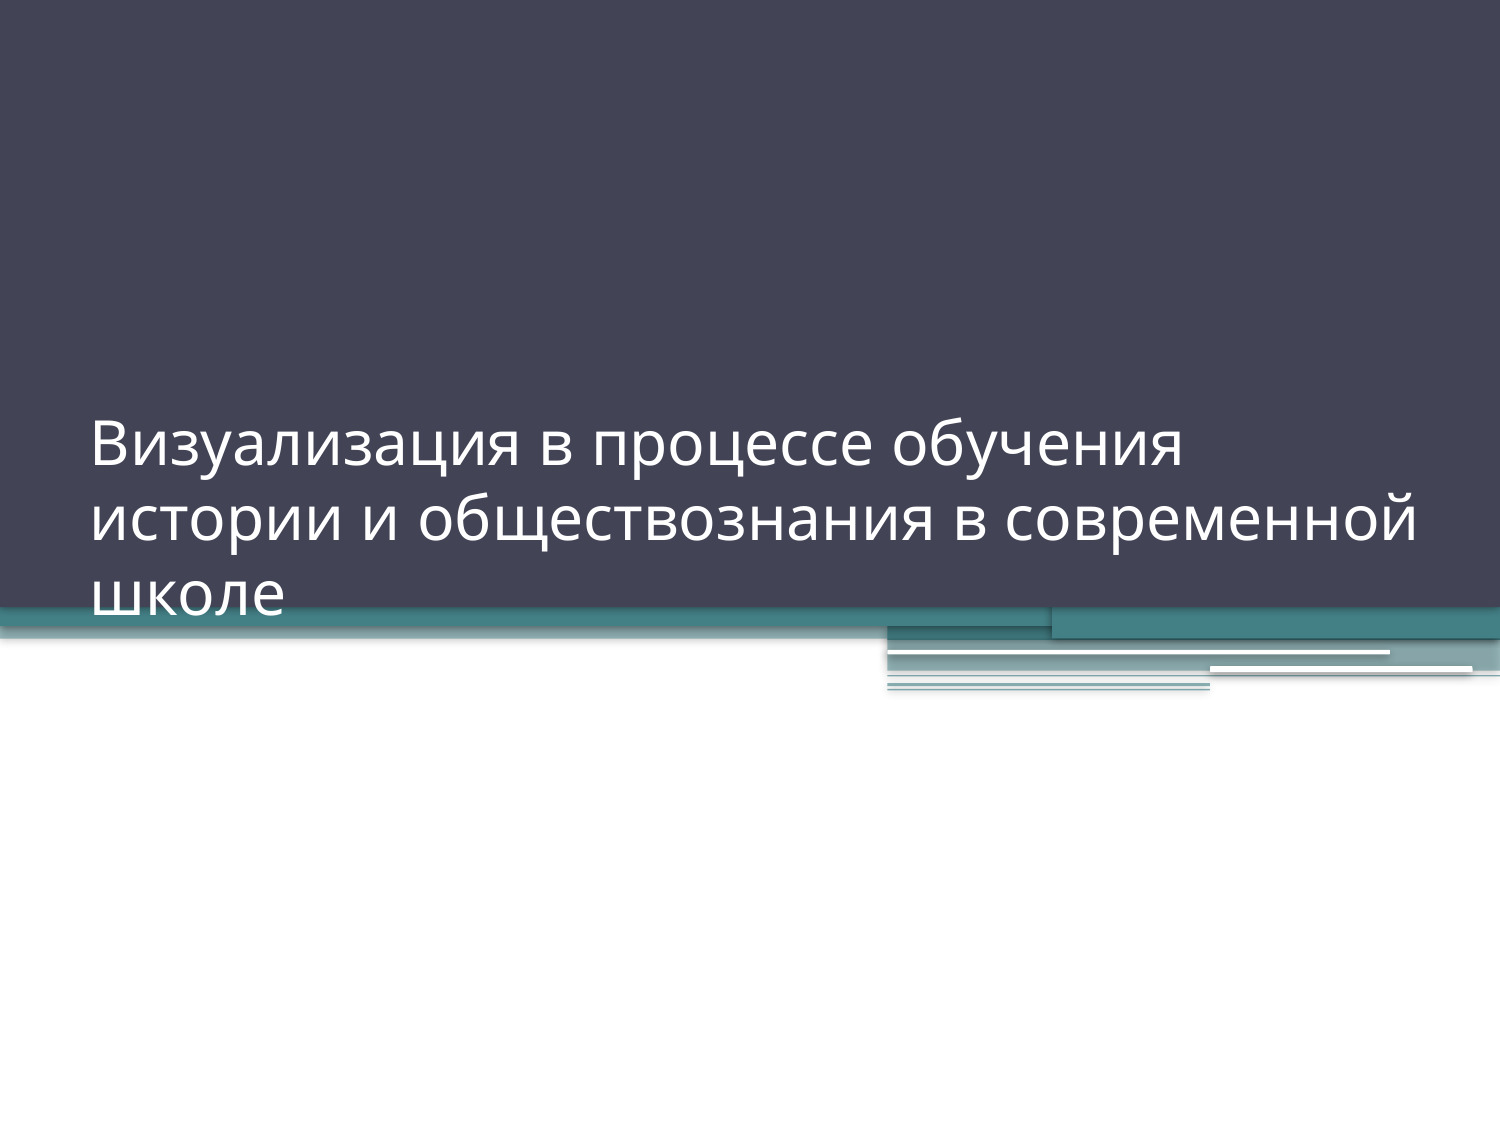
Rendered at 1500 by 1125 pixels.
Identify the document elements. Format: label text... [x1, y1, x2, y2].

title Визуализация в процессе обучения истории и обществознания в современной школе [75, 394, 1463, 636]
